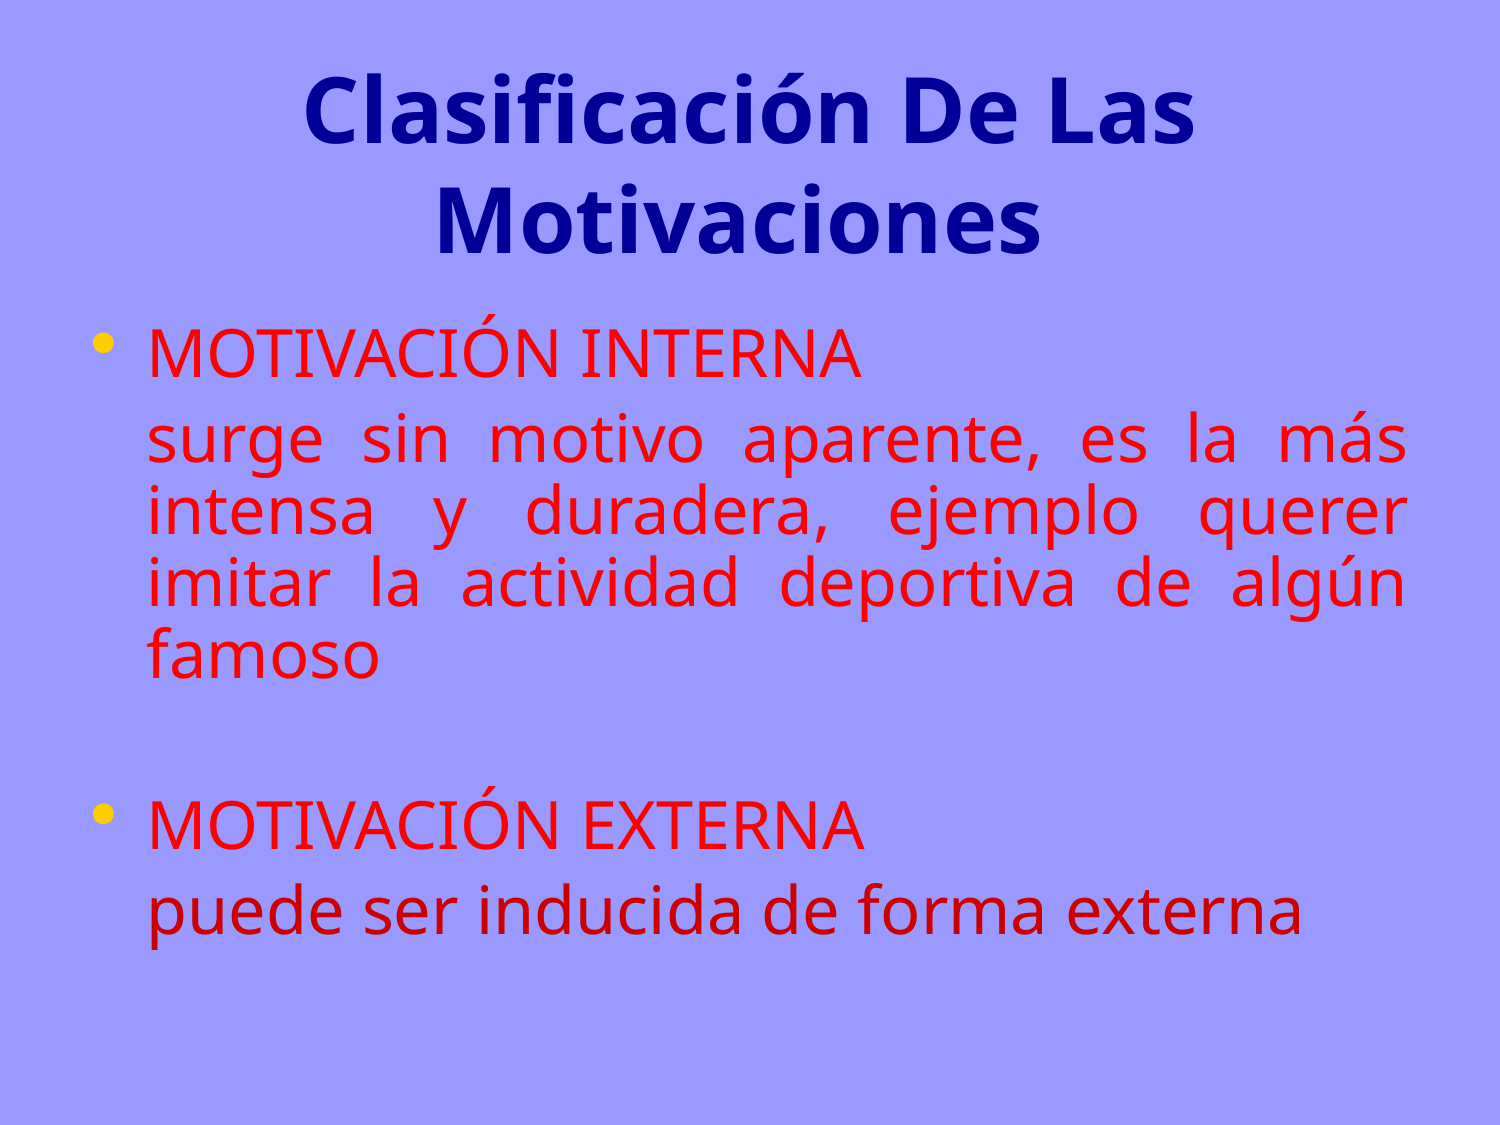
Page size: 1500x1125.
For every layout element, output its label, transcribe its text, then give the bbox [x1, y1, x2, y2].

list MOTIVACIÓN INTERNA surge sin motivo aparente, es la más intensa y duradera, ejemplo querer imitar la actividad deportiva de algún famoso MOTIVACIÓN EXTERNA puede ser inducida de forma externa [74, 312, 1426, 988]
title Clasificación De Las Motivaciones [74, 47, 1426, 276]
